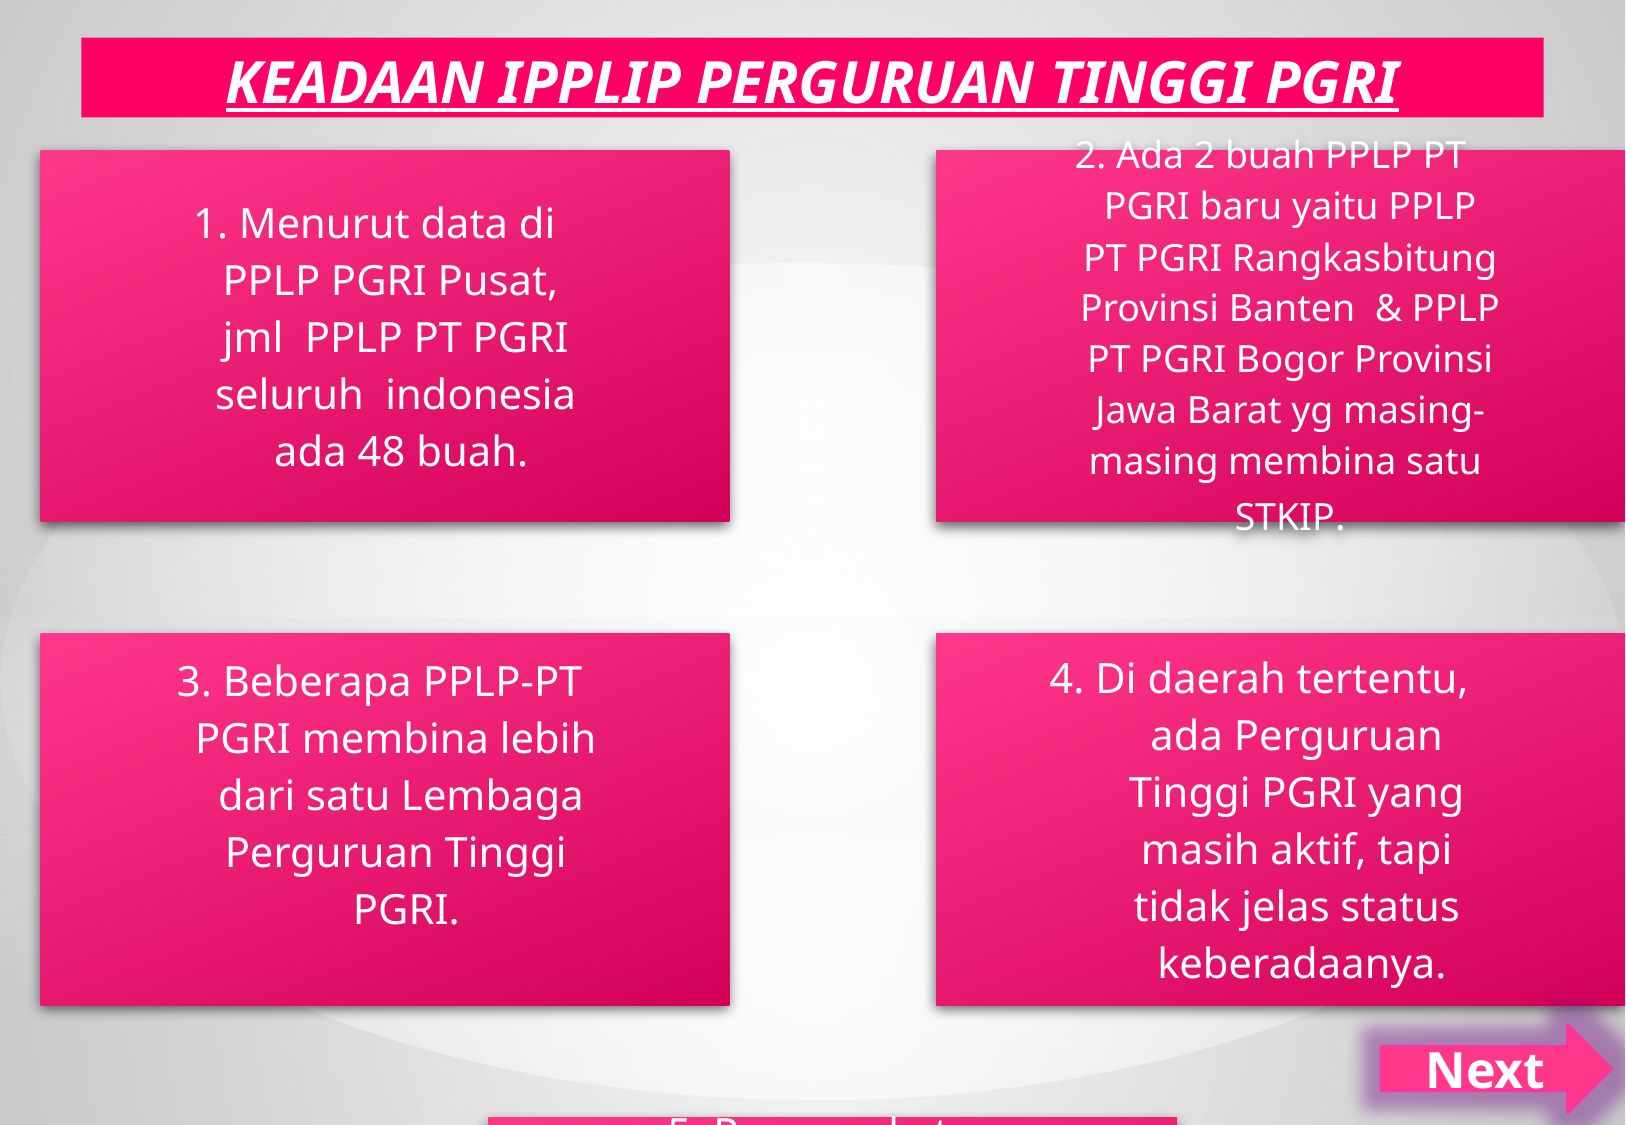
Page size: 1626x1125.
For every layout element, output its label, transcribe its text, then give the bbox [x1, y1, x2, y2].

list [40, 149, 1625, 1113]
title Keadaan IPPLIP Perguruan TinGgi PGRI [81, 37, 1544, 118]
